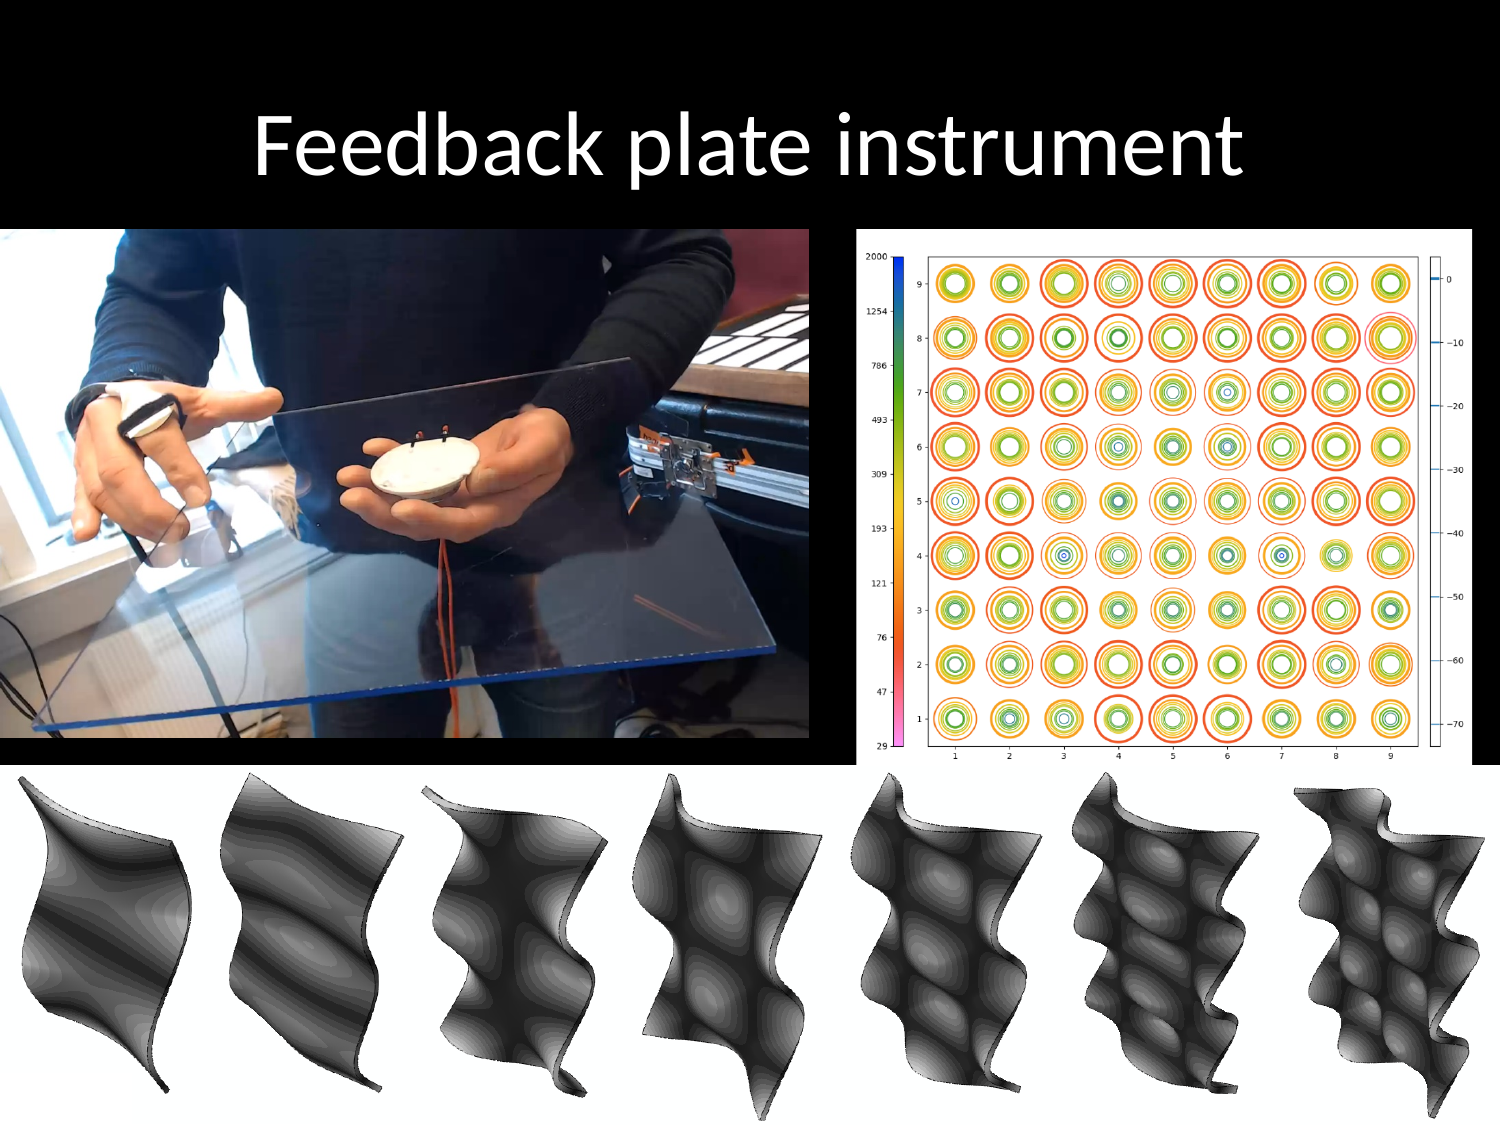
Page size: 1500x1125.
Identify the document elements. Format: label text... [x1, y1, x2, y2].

picture [0, 228, 1500, 1125]
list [0, 228, 809, 738]
title Feedback plate instrument [75, 45, 1425, 233]
